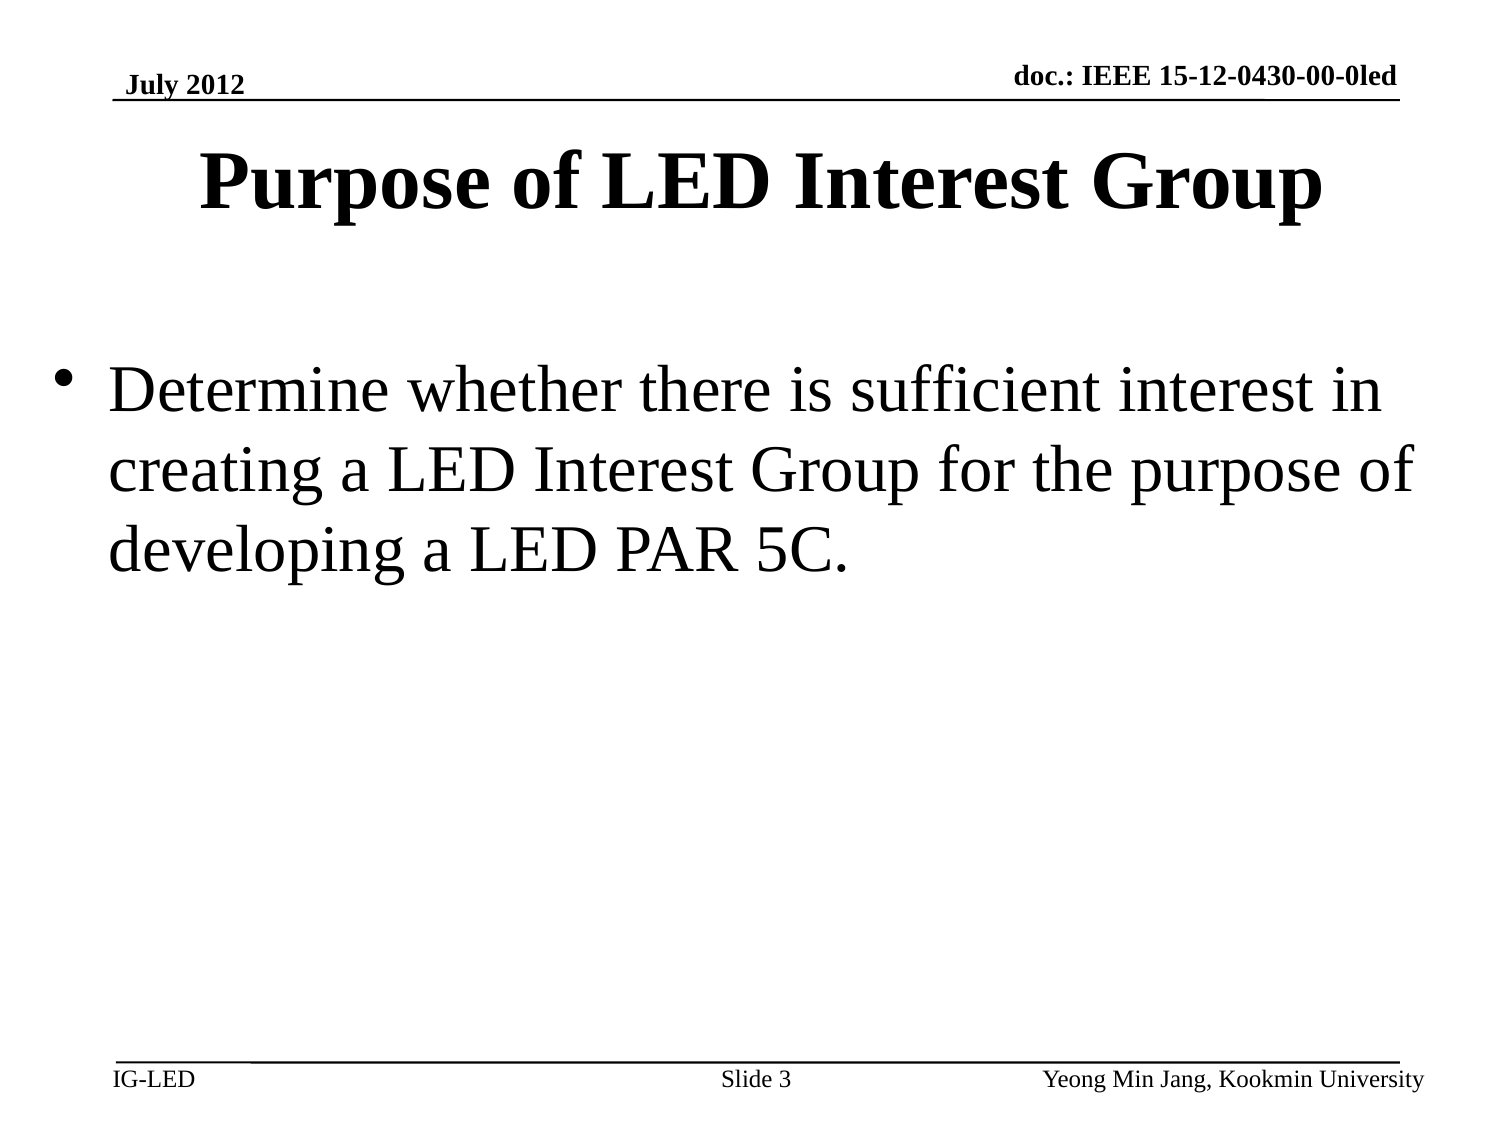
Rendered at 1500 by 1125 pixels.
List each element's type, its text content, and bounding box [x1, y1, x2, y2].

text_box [998, 48, 1500, 100]
slide_number Slide 3 [712, 1061, 800, 1093]
list Determine whether there is sufficient interest in creating a LED Interest Group for the purpose of developing a LED PAR 5C. [37, 337, 1463, 1038]
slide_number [124, 64, 301, 101]
footer Yeong Min Jang, Kookmin University [1024, 1062, 1426, 1093]
title Purpose of LED Interest Group [124, 112, 1401, 238]
